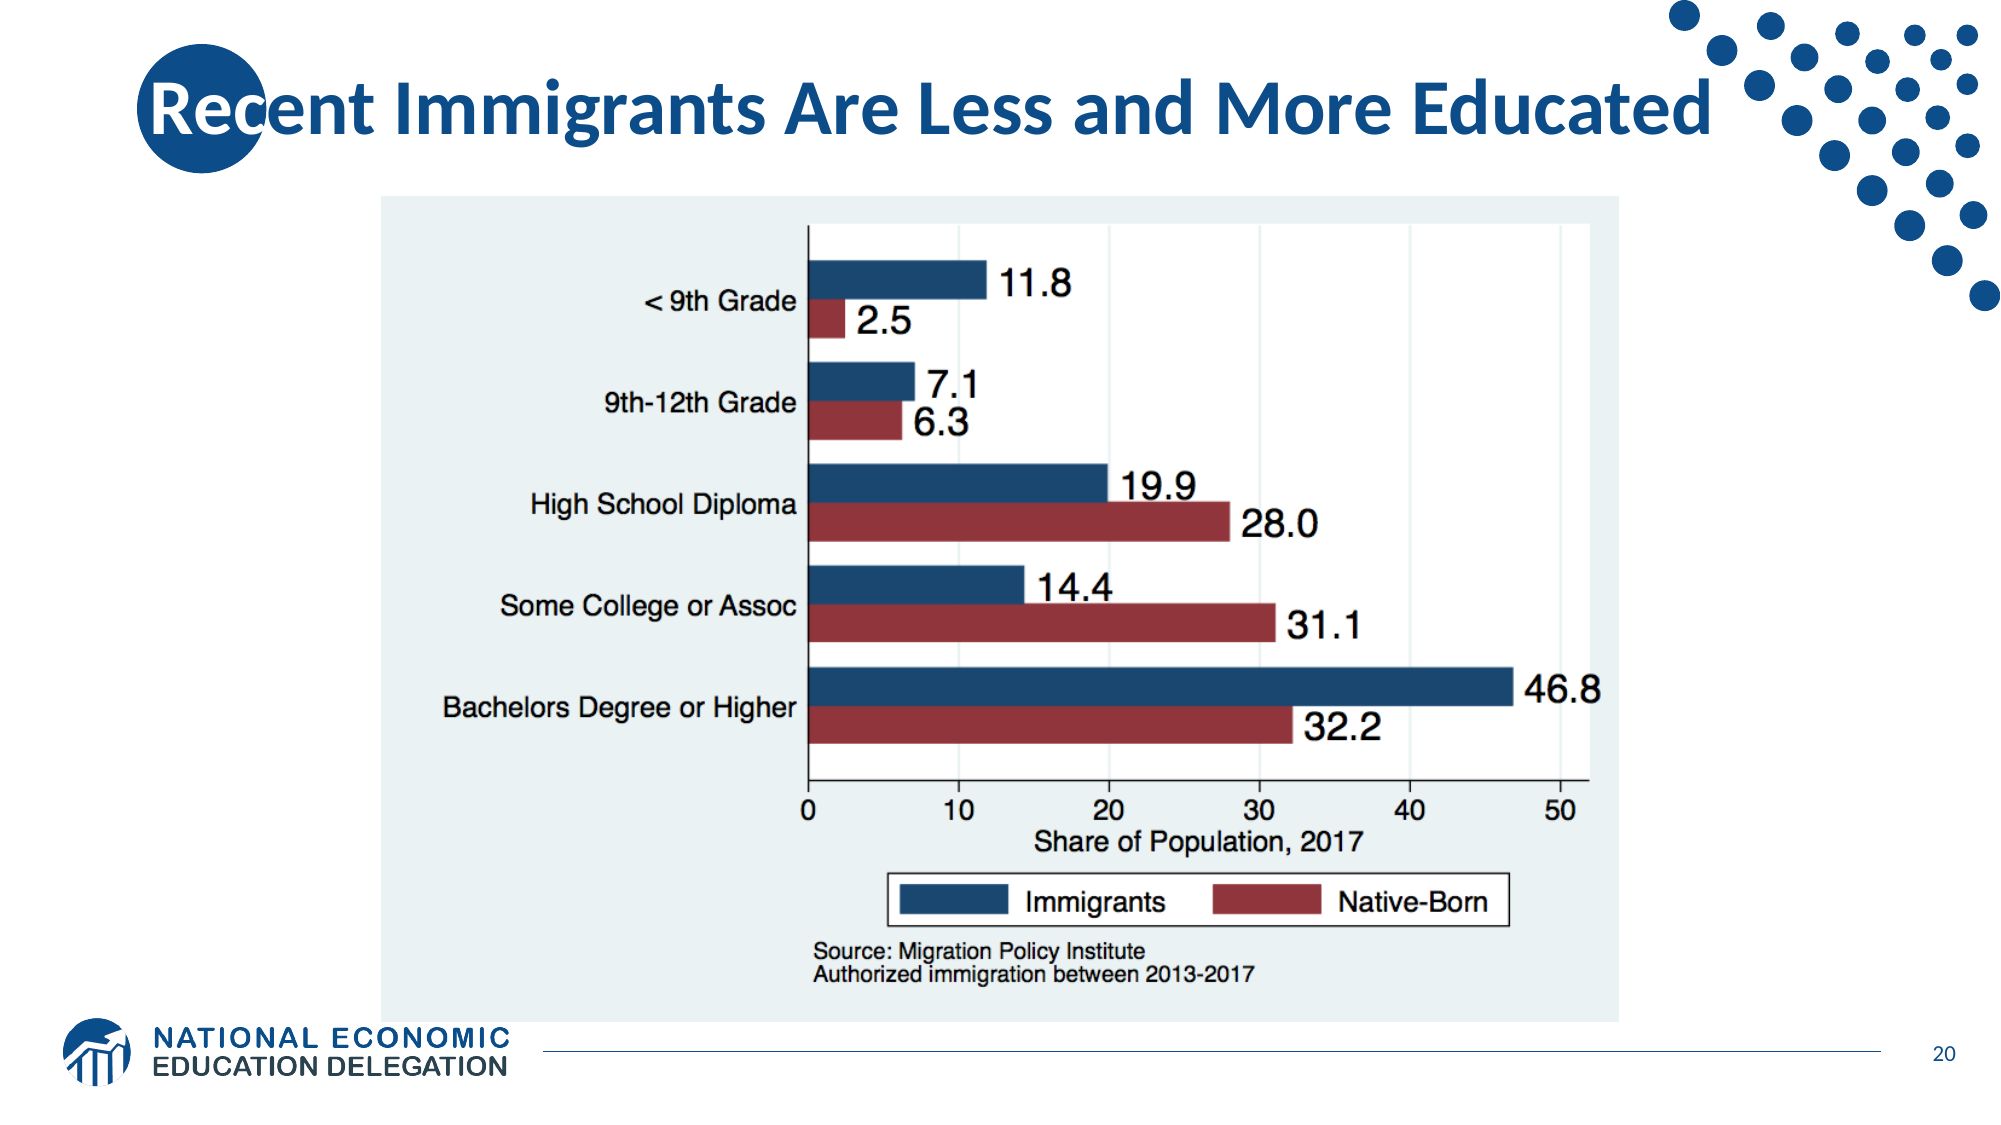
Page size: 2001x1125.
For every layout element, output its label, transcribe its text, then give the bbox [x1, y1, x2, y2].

title Recent Immigrants Are Less and More Educated [134, 0, 1860, 218]
slide_number 20 [1521, 1022, 1972, 1082]
picture [55, 1013, 520, 1091]
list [381, 196, 1619, 1022]
